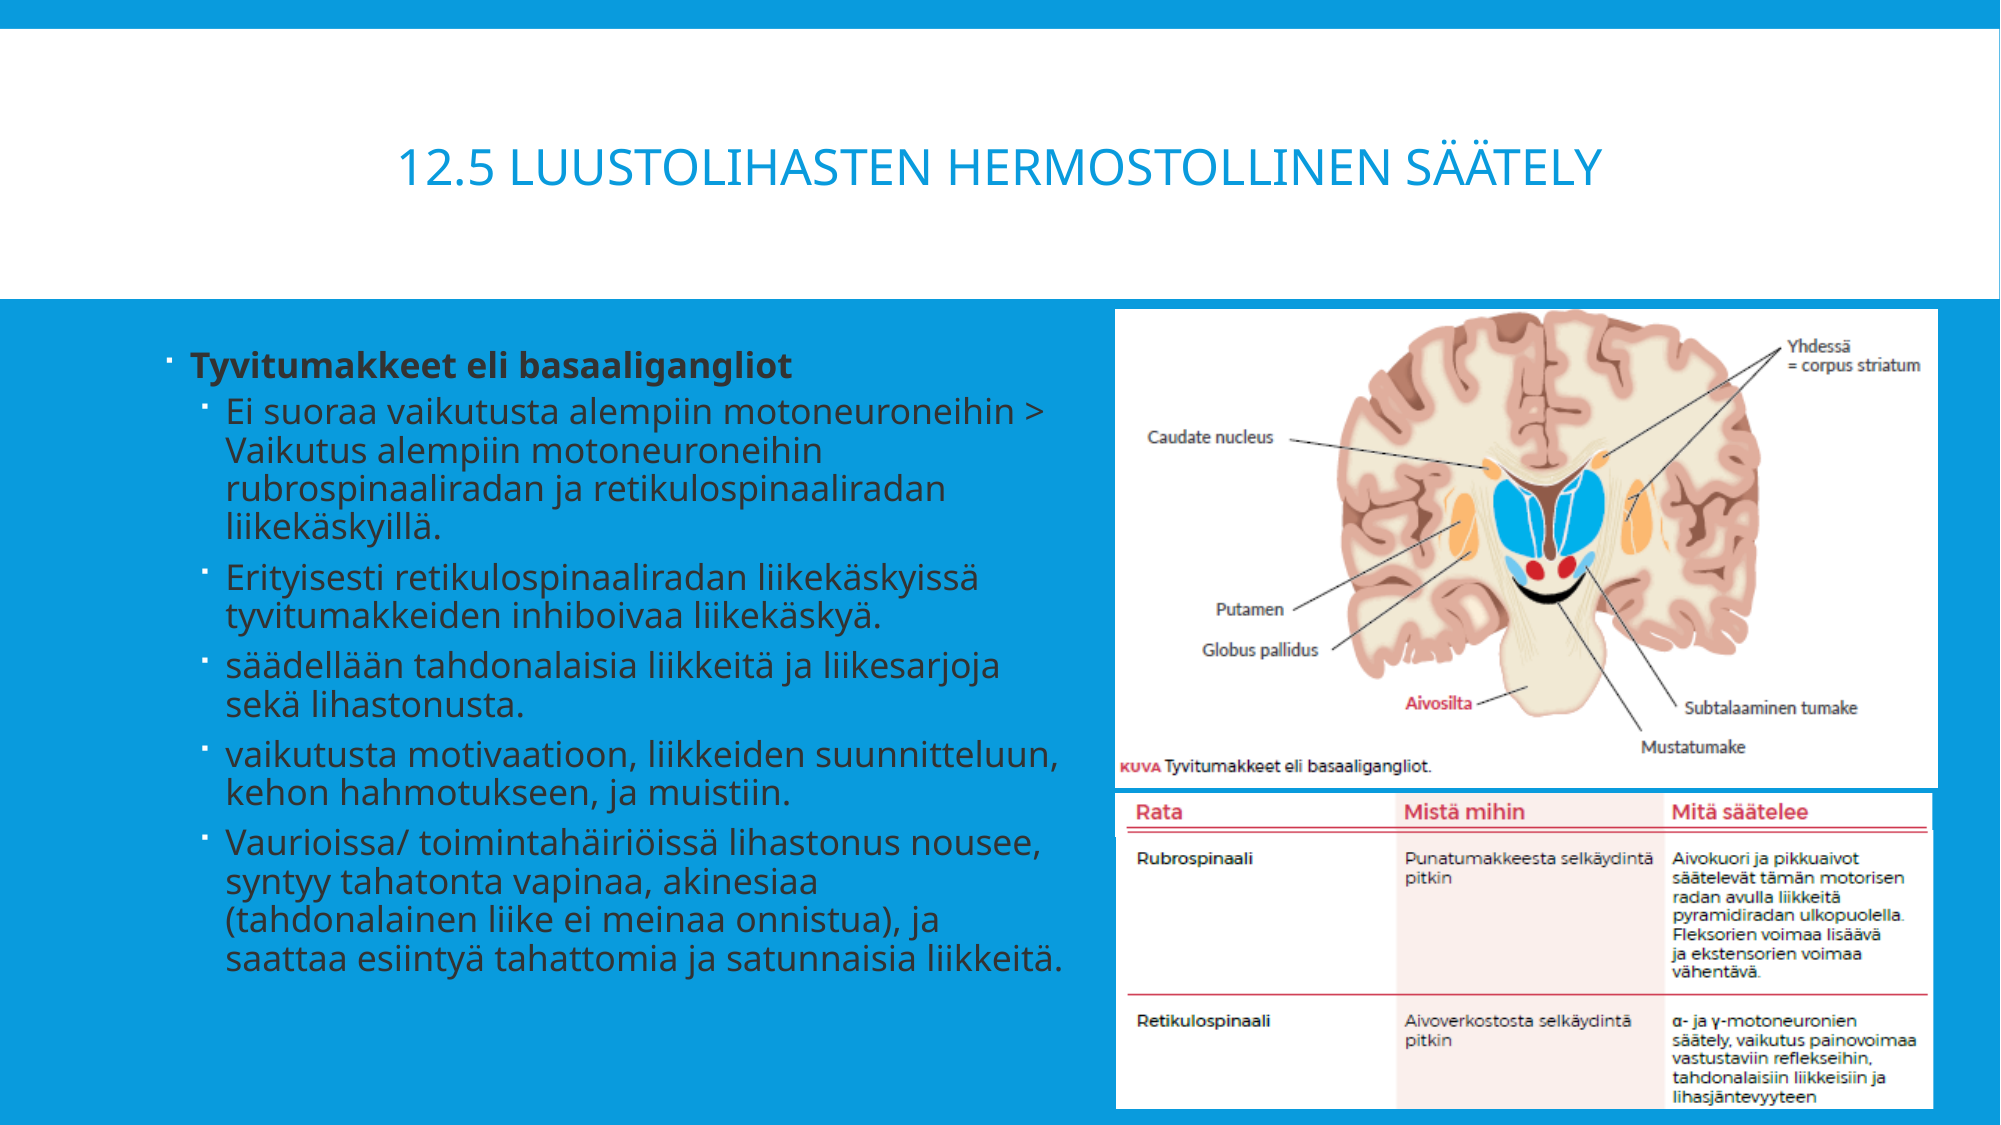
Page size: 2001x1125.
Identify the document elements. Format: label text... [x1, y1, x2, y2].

picture [1116, 310, 1937, 787]
list Tyvitumakkeet eli basaaligangliot Ei suoraa vaikutusta alempiin motoneuroneihin > Vaikutus alempiin motoneuroneihin rubrospinaaliradan ja retikulospinaaliradan liikekäskyillä. Erityisesti retikulospinaaliradan liikekäskyissä tyvitumakkeiden inhiboivaa liikekäskyä. säädellään tahdonalaisia liikkeitä ja liikesarjoja sekä lihastonusta. vaikutusta motivaatioon, liikkeiden suunnitteluun, kehon hahmotukseen, ja muistiin. Vaurioissa/ toimintahäiriöissä lihastonus nousee, syntyy tahatonta vapinaa, akinesiaa (tahdonalainen liike ei meinaa onnistua), ja saattaa esiintyä tahattomia ja satunnaisia liikkeitä. [146, 340, 1085, 1031]
title 12.5 Luustolihasten hermostollinen säätely [197, 46, 1803, 295]
picture [1116, 794, 1933, 1108]
